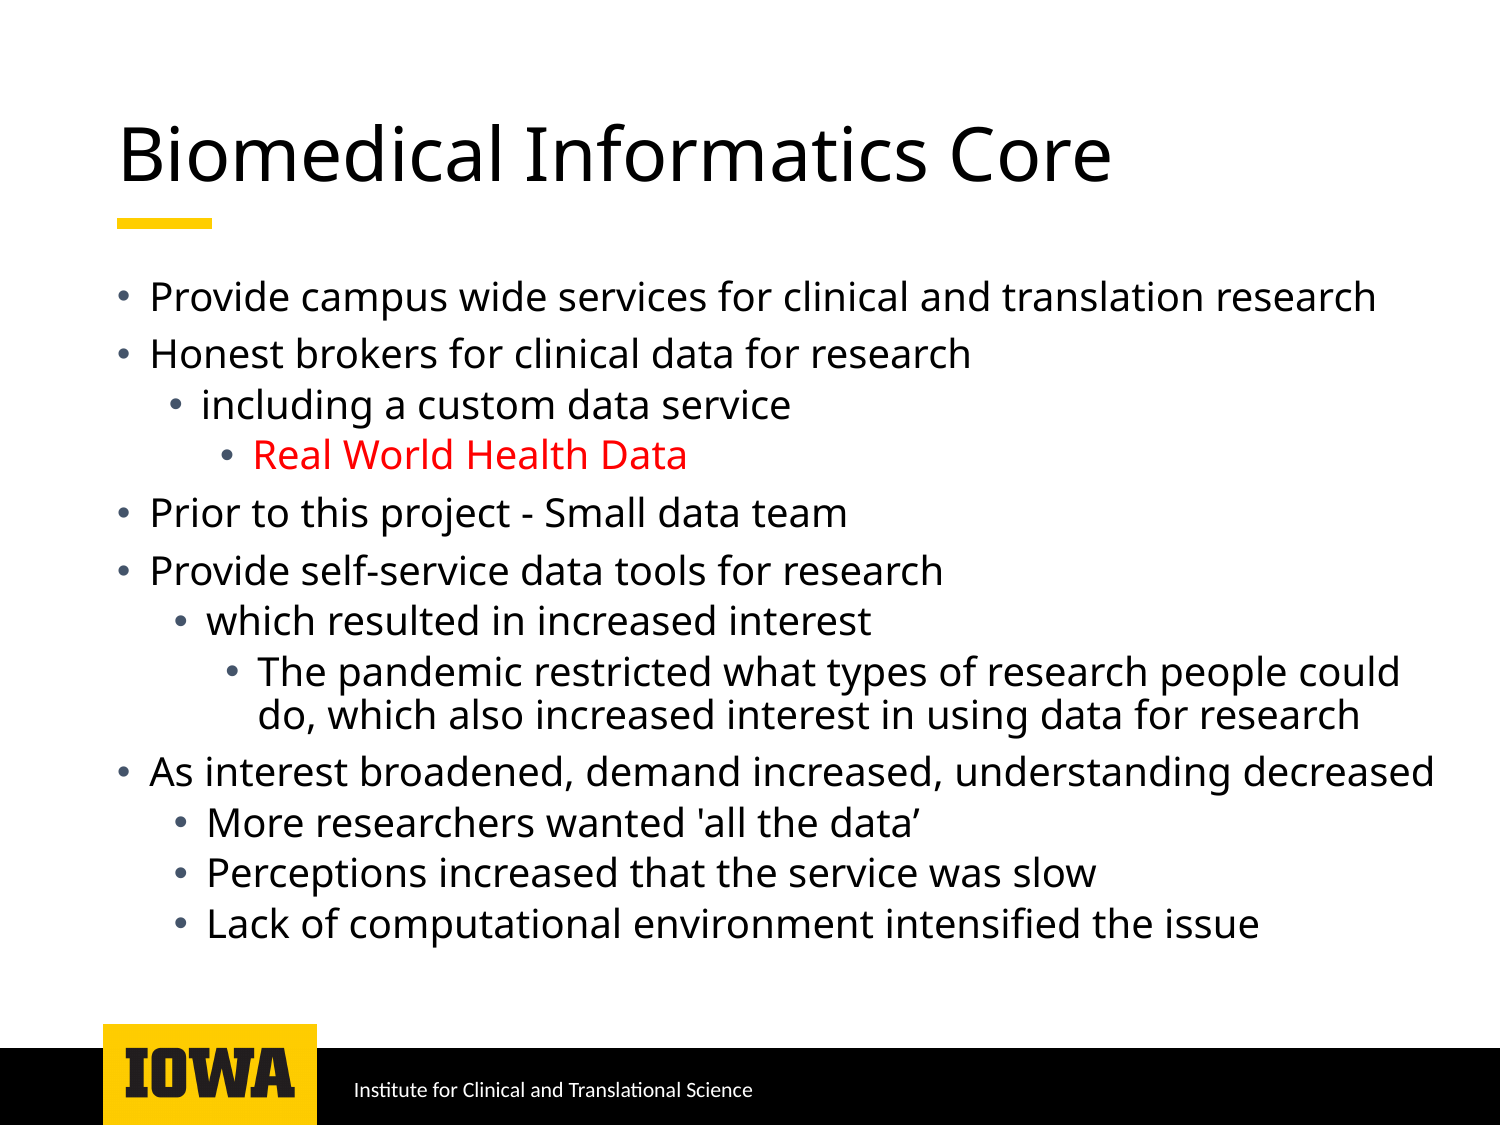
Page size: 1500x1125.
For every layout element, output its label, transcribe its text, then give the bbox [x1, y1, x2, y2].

title Biomedical Informatics Core [117, 86, 1383, 229]
list Provide campus wide services for clinical and translation research Honest brokers for clinical data for research including a custom data service Real World Health Data Prior to this project - Small data team Provide self-service data tools for research which resulted in increased interest The pandemic restricted what types of research people could do, which also increased interest in using data for research As interest broadened, demand increased, understanding decreased More researchers wanted 'all the data’ Perceptions increased that the service was slow Lack of computational environment intensified the issue [117, 276, 1445, 1039]
footer Institute for Clinical and Translational Science [339, 1051, 804, 1125]
picture [103, 1024, 317, 1125]
